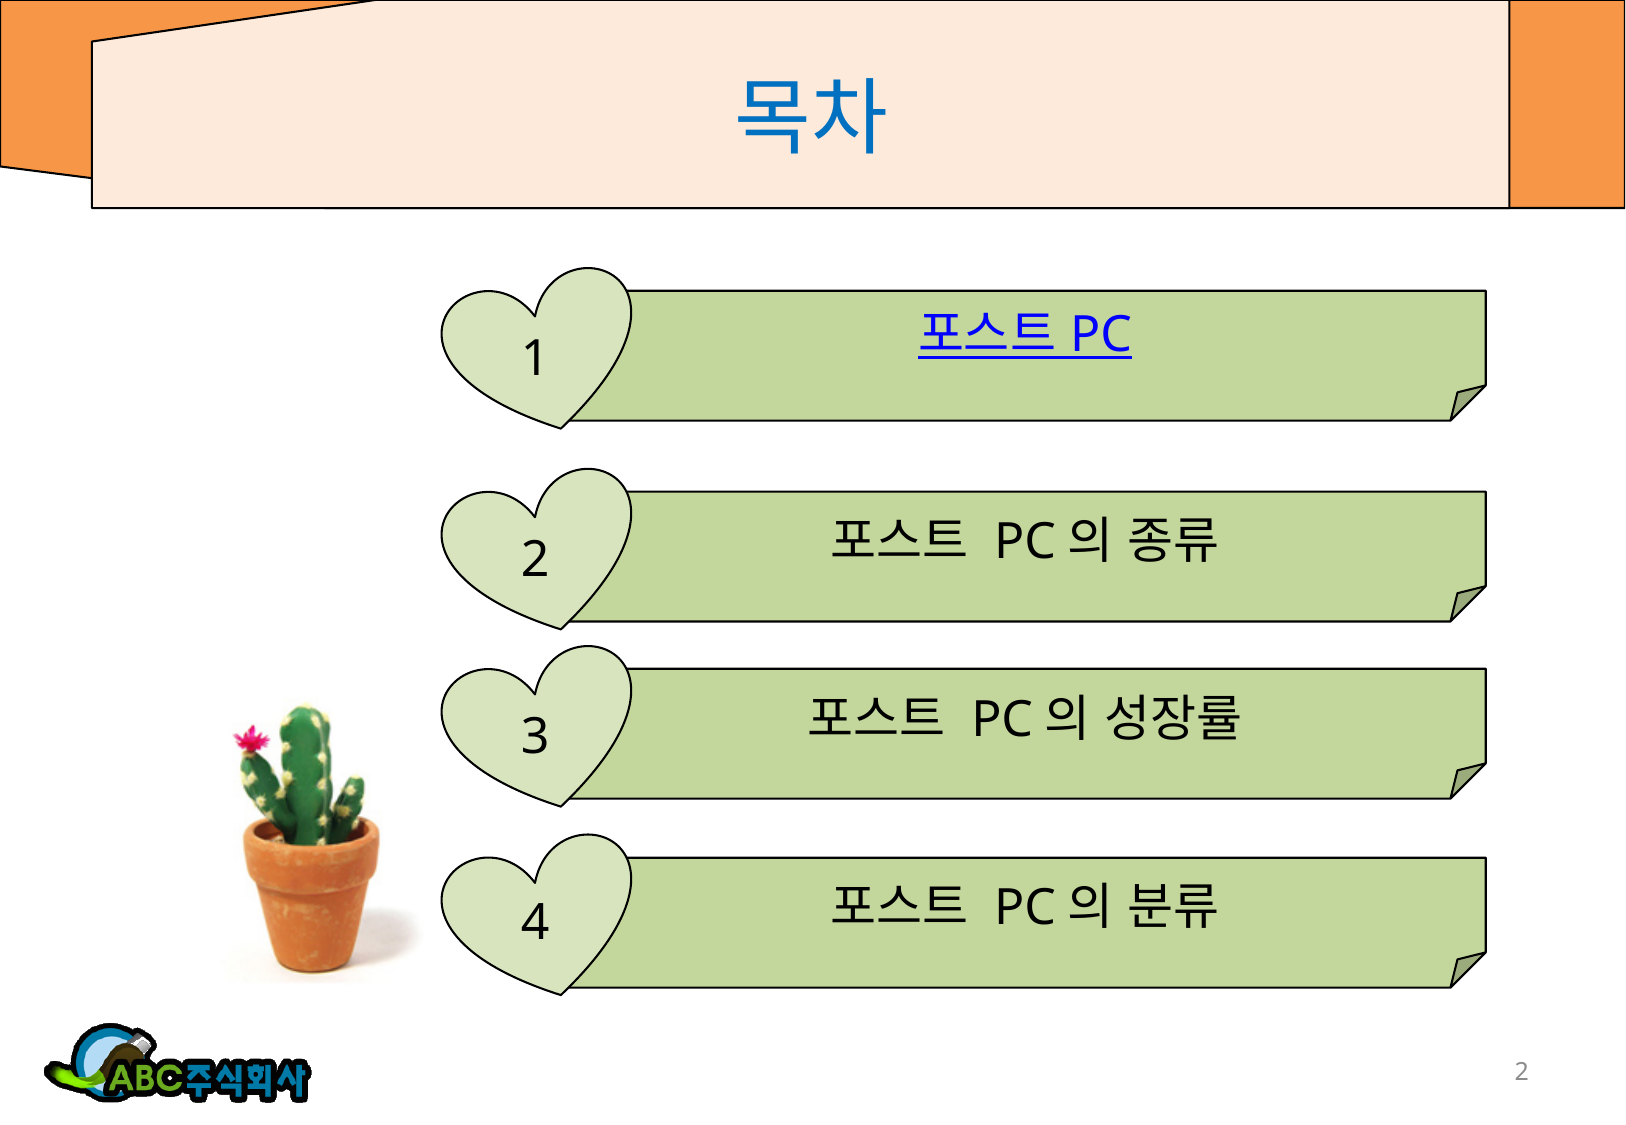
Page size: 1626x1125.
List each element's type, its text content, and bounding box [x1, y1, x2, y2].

text_box 3 [506, 695, 565, 771]
text_box 포스트 PC [571, 288, 1488, 423]
title 목차 [80, 20, 1543, 209]
text_box [439, 265, 634, 431]
text_box [445, 643, 634, 809]
text_box 1 [506, 317, 565, 393]
text_box 포스트 PC의 성장률 [571, 666, 1488, 801]
picture [186, 692, 447, 1000]
text_box 포스트 PC의 종류 [571, 489, 1488, 624]
slide_number 2 [1164, 1042, 1544, 1103]
text_box 2 [506, 518, 565, 594]
text_box 포스트 PC의 분류 [571, 855, 1488, 990]
text_box 4 [506, 882, 565, 958]
picture [32, 1014, 319, 1109]
text_box [452, 832, 634, 998]
text_box [439, 466, 634, 632]
